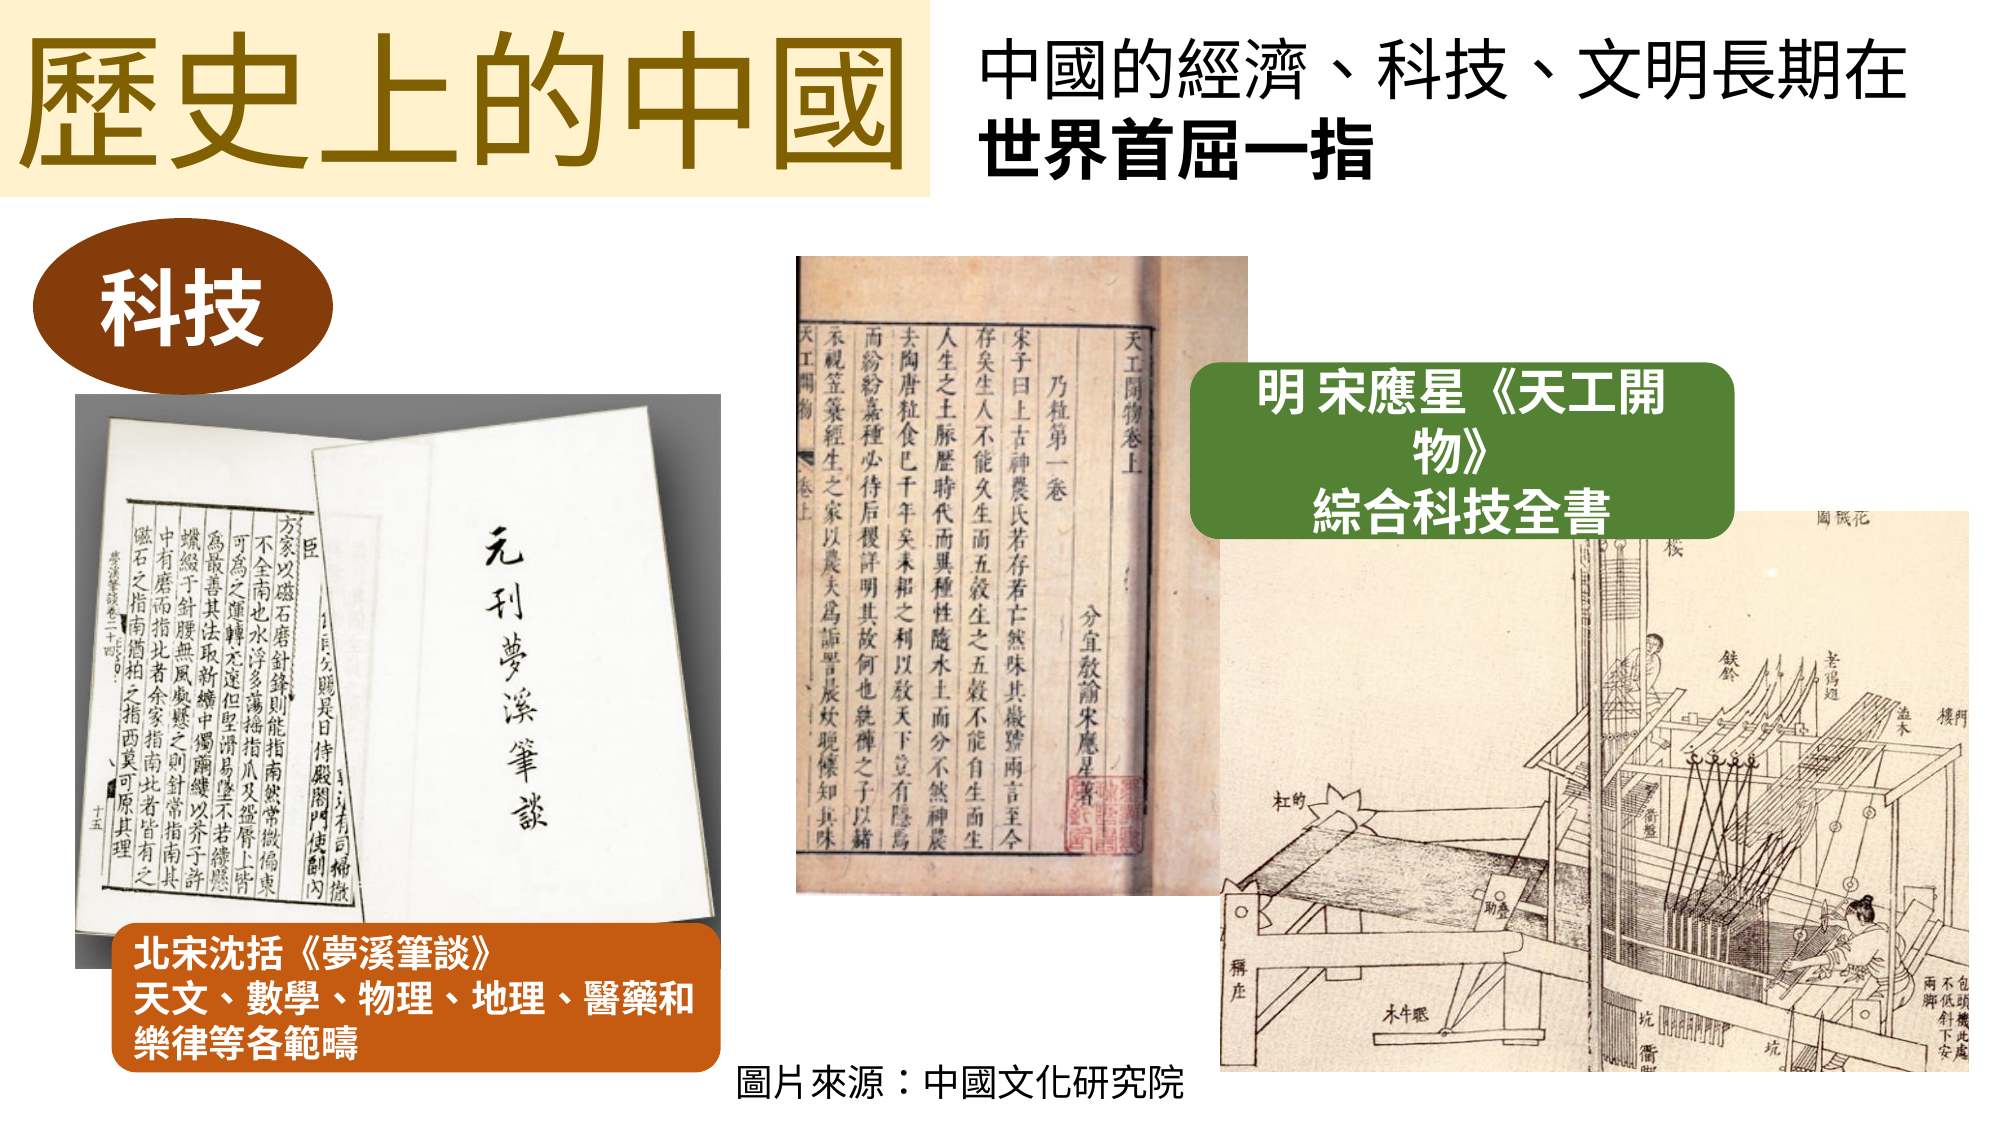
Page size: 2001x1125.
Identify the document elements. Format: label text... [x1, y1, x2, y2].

text_box 科技 [31, 217, 334, 394]
text_box 北宋沈括《夢溪筆談》 天文、數學、物理、地理、醫藥和樂律等各範疇 [110, 942, 722, 1074]
picture [75, 394, 721, 969]
text_box 圖片來源：中國文化研究院 [720, 1051, 1208, 1112]
text_box 歷史上的中國 [0, 0, 930, 197]
text_box 中國的經濟、科技、文明長期在世界首屈一指 [961, 20, 1955, 197]
picture [796, 256, 1969, 1072]
text_box 明 宋應星《天工開物》 綜合科技全書 [1248, 361, 1736, 511]
